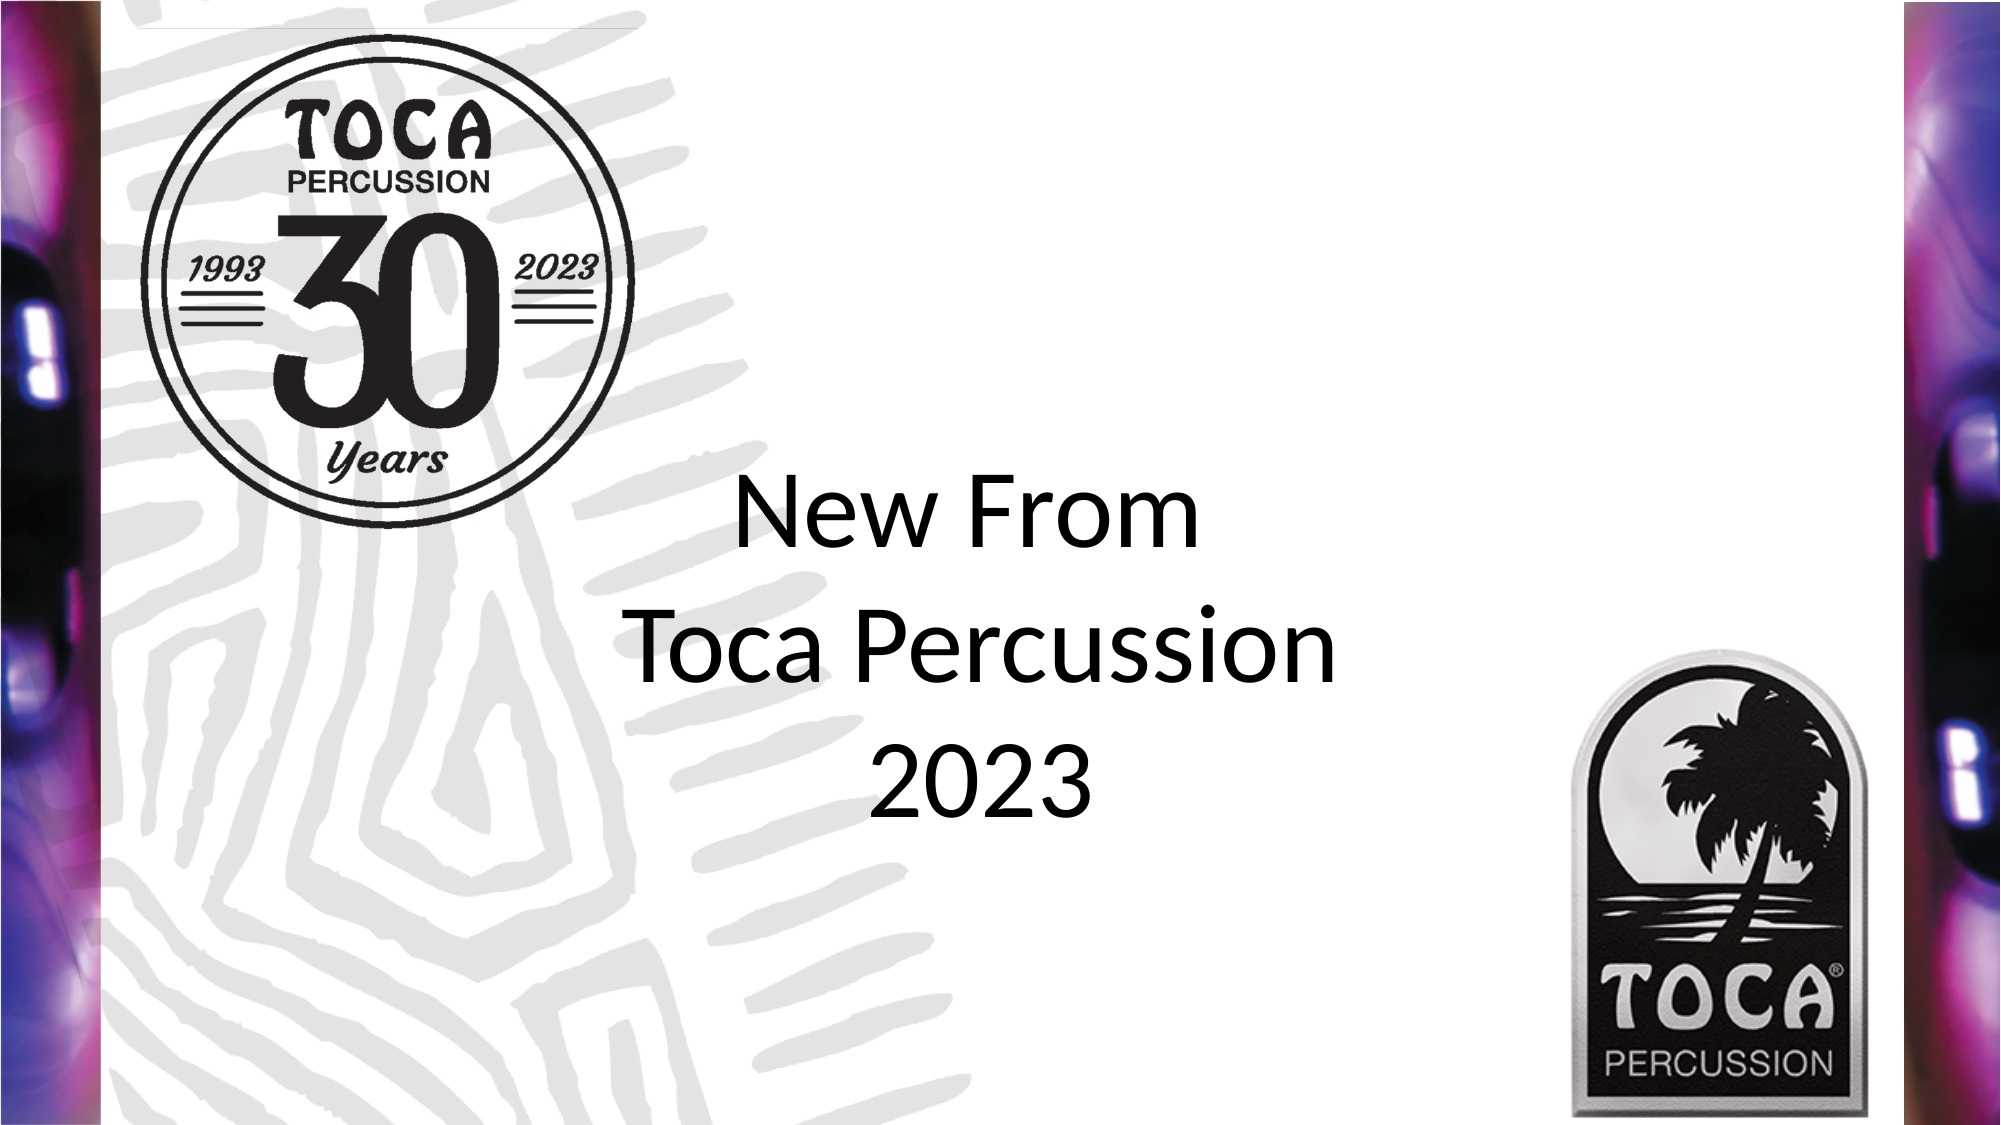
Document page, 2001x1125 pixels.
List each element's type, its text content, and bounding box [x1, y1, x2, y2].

picture [1904, 2, 2000, 1125]
picture [1563, 639, 1882, 1125]
picture [0, 0, 1001, 1125]
text_box New From Toca Percussion 2023 [886, 427, 1355, 848]
